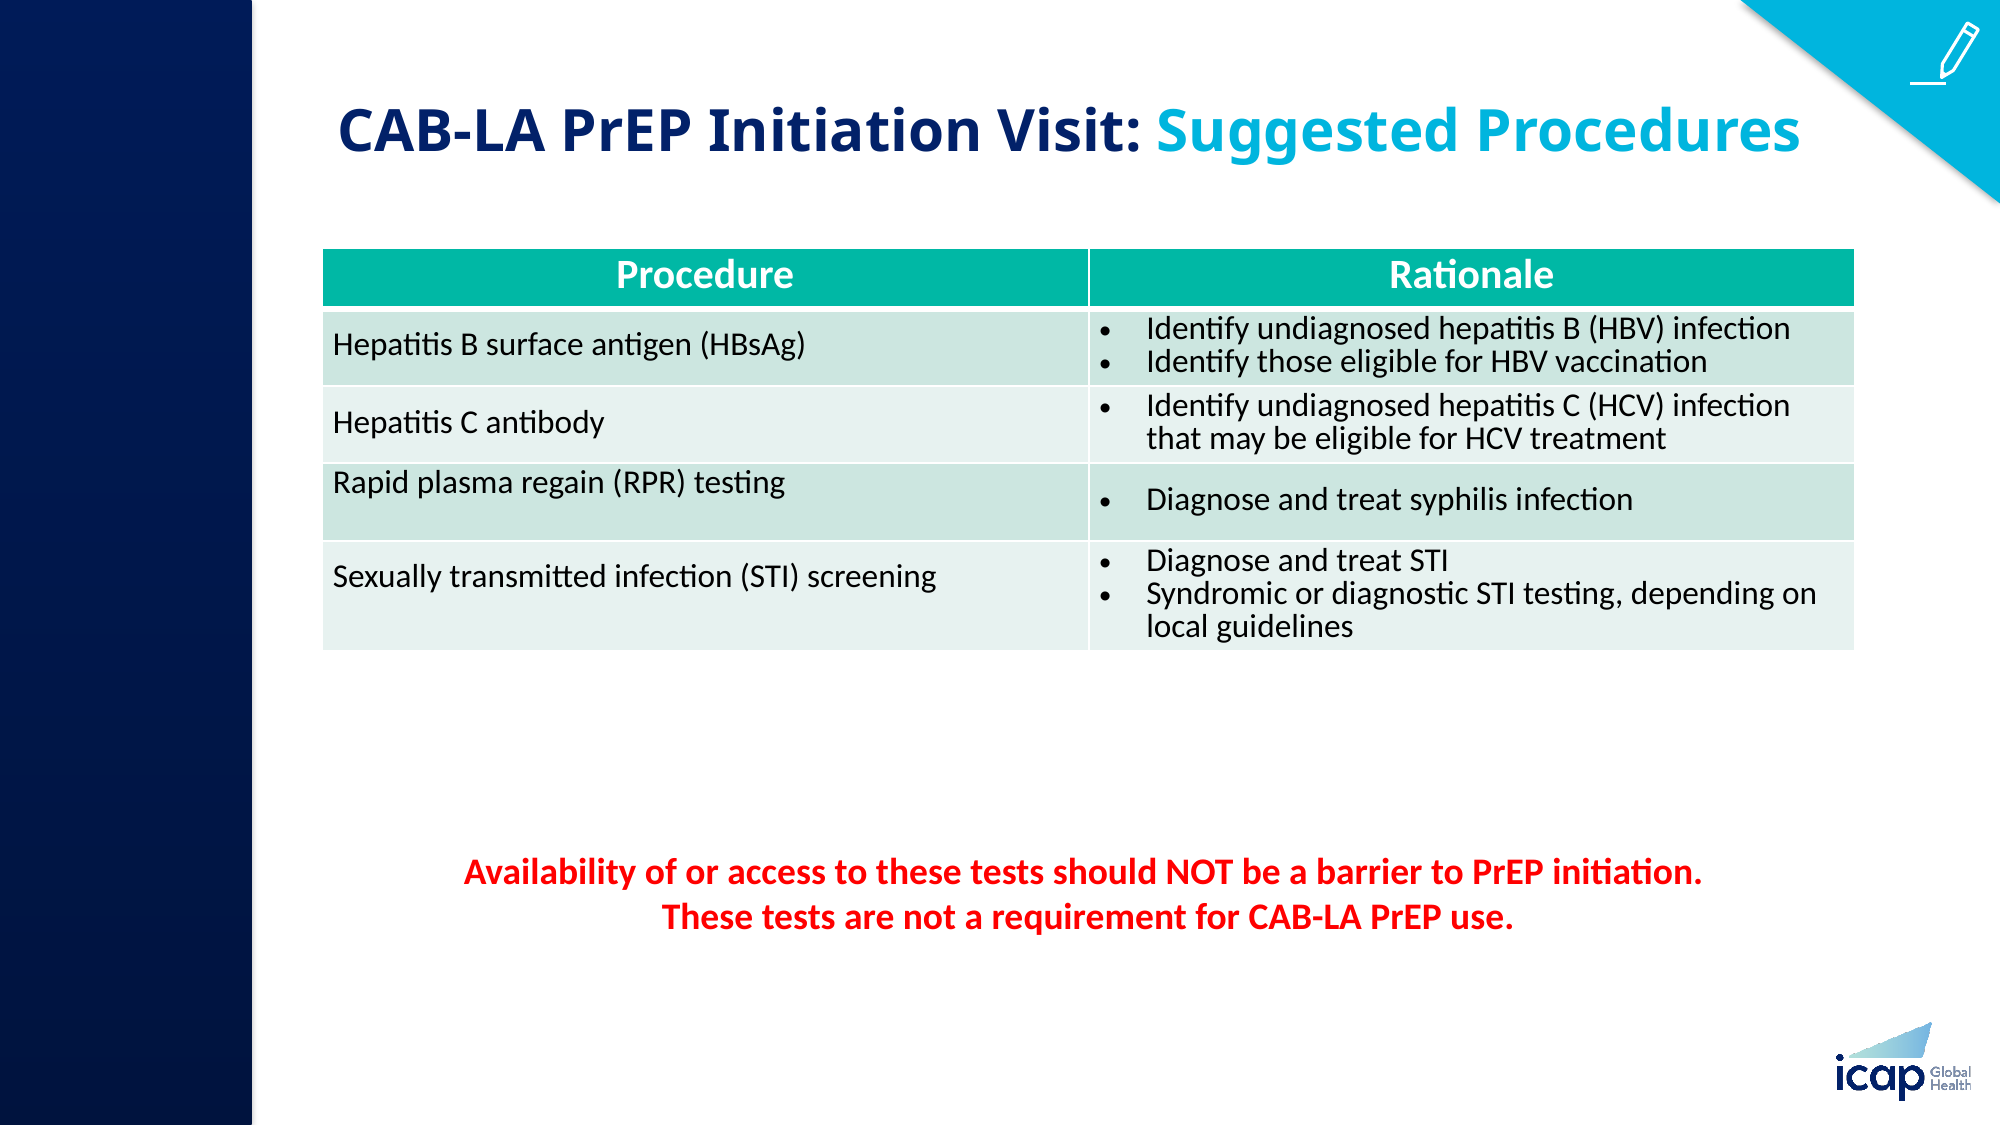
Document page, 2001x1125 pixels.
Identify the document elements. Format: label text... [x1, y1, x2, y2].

table_header Rationale​ [1090, 249, 1854, 306]
table_cell Diagnose and treat syphilis infection [1090, 464, 1854, 540]
table_cell Hepatitis C antibody [323, 387, 1088, 462]
table_cell Identify undiagnosed hepatitis B (HBV) infection Identify those eligible for HBV vaccination [1090, 312, 1854, 385]
table_cell Hepatitis B surface antigen (HBsAg) [323, 312, 1088, 385]
table_cell Identify undiagnosed hepatitis C (HCV) infection that may be eligible for HCV treatment [1090, 387, 1854, 462]
text_box [1739, 0, 2000, 205]
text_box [1909, 22, 1979, 84]
table_cell Rapid plasma regain (RPR)​ testing [323, 464, 1088, 540]
table_cell Sexually transmitted infection (STI) screening​ [323, 542, 1088, 650]
picture [1836, 1022, 1971, 1101]
table_header Procedure​ [323, 249, 1088, 306]
table_cell Diagnose and treat STI Syndromic or diagnostic STI testing, depending on local guidelines [1090, 542, 1854, 650]
title CAB-LA PrEP Initiation Visit: Suggested Procedures [322, 85, 1823, 223]
text_box Availability of or access to these tests should NOT be a barrier to PrEP initiation. These tests are not a requirement for CAB-LA PrEP use. [344, 839, 1833, 980]
